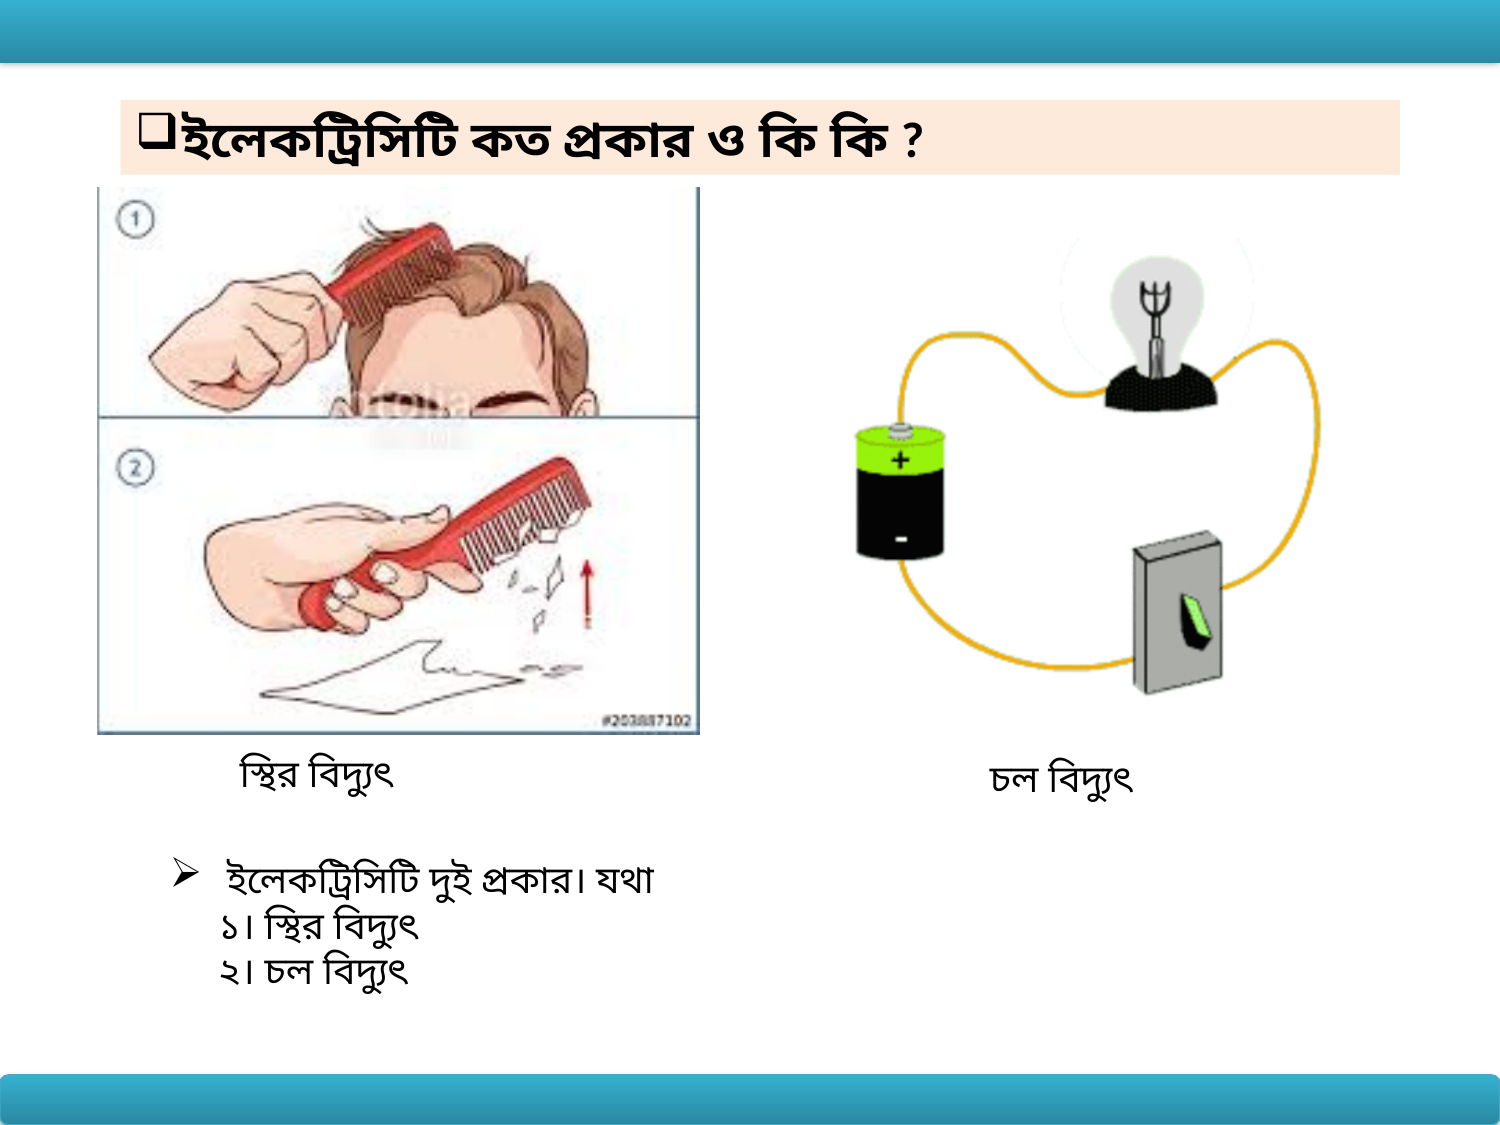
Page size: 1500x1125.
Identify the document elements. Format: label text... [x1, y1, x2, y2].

picture [843, 237, 1340, 713]
text_box চল বিদ্যুৎ [975, 747, 1225, 807]
text_box স্থির বিদ্যুৎ [225, 745, 475, 802]
picture [96, 187, 701, 736]
text_box ইলেকট্রিসিটি দুই প্রকার। যথা ১। স্থির বিদ্যুৎ ২। চল বিদ্যুৎ [154, 844, 1205, 1000]
text_box ইলেকট্রিসিটি কত প্রকার ও কি কি ? [120, 99, 1400, 175]
